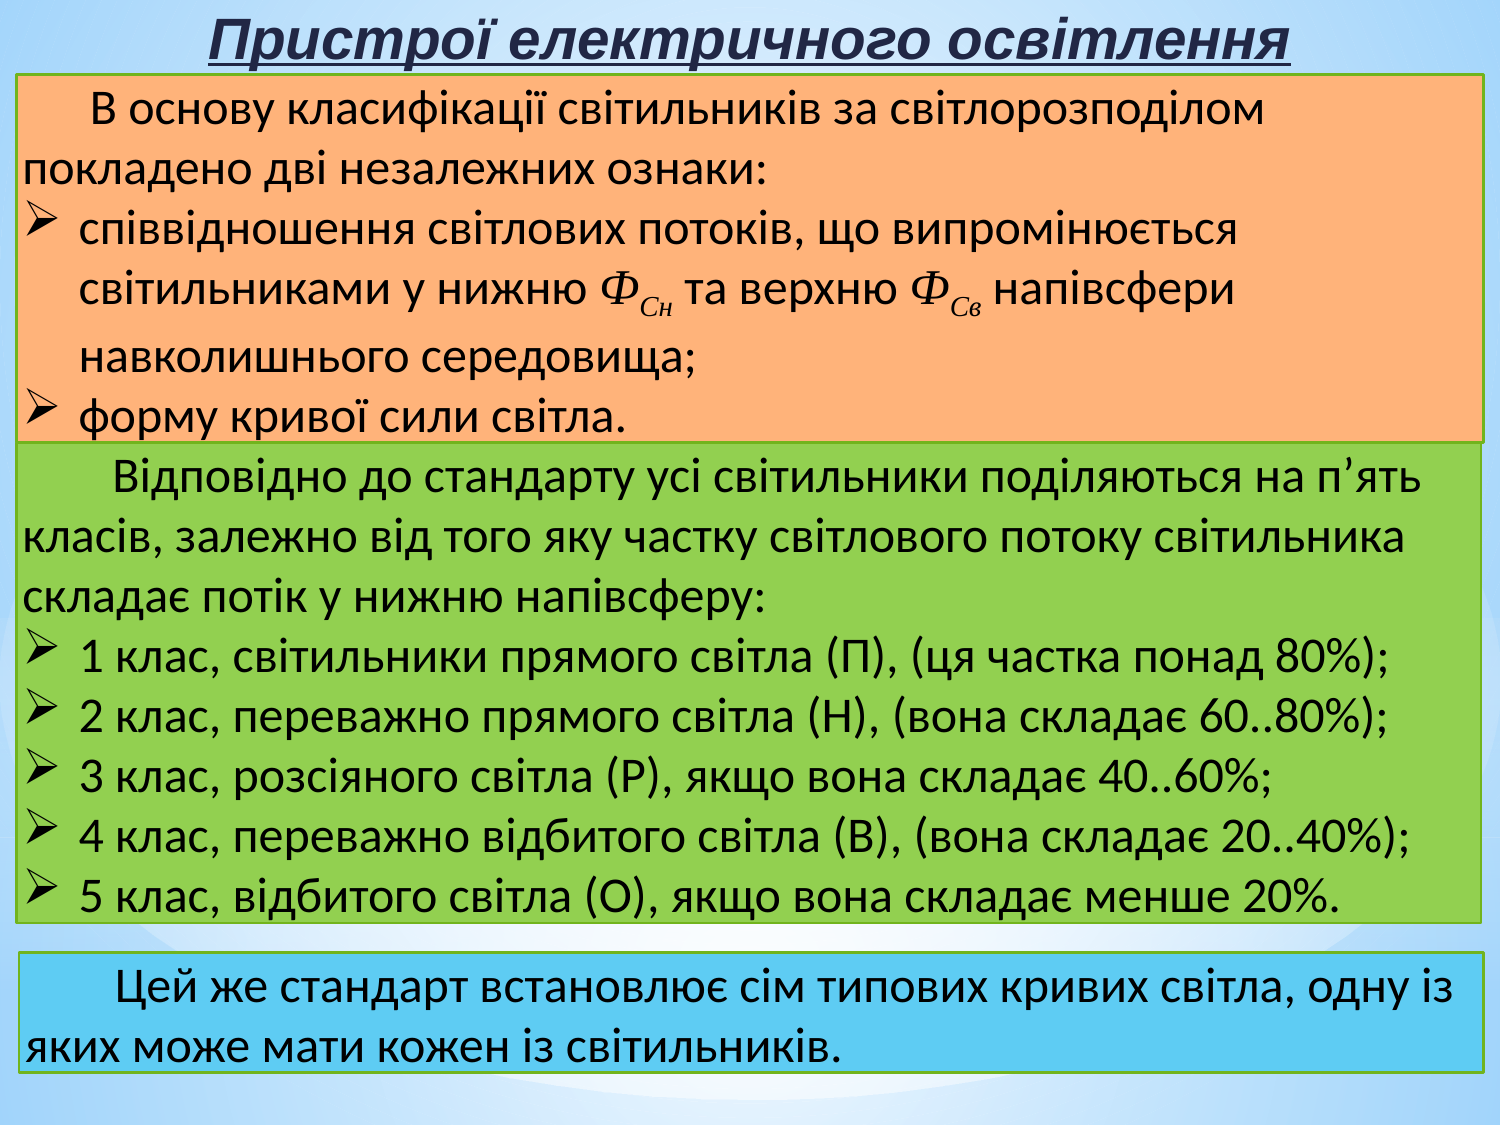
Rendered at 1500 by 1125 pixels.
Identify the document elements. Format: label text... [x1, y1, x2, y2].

text_box Відповідно до стандарту усі світильники поділяються на п’ять класів, залежно від того яку частку світлового потоку світильника складає потік у нижню напівсферу: 1 клас, світильники прямого світла (П), (ця частка понад 80%); 2 клас, переважно прямого світла (Н), (вона складає 60..80%); 3 клас, розсіяного світла (Р), якщо вона складає 40..60%; 4 клас, переважно відбитого світла (В), (вона складає 20..40%); 5 клас, відбитого світла (О), якщо вона складає менше 20%. [15, 442, 1482, 924]
text_box Пристрої електричного освітлення [17, 11, 1483, 72]
text_box Цей же стандарт встановлює сім типових кривих світла, одну із яких може мати кожен із світильників. [18, 951, 1485, 1074]
text_box В основу класифікації світильників за світлорозподілом покладено дві незалежних ознаки: співвідношення світлових потоків, що випромінюється світильниками у нижню ФСн та верхню ФСв напівсфери навколишнього середовища; форму кривої сили світла. [15, 73, 1485, 444]
